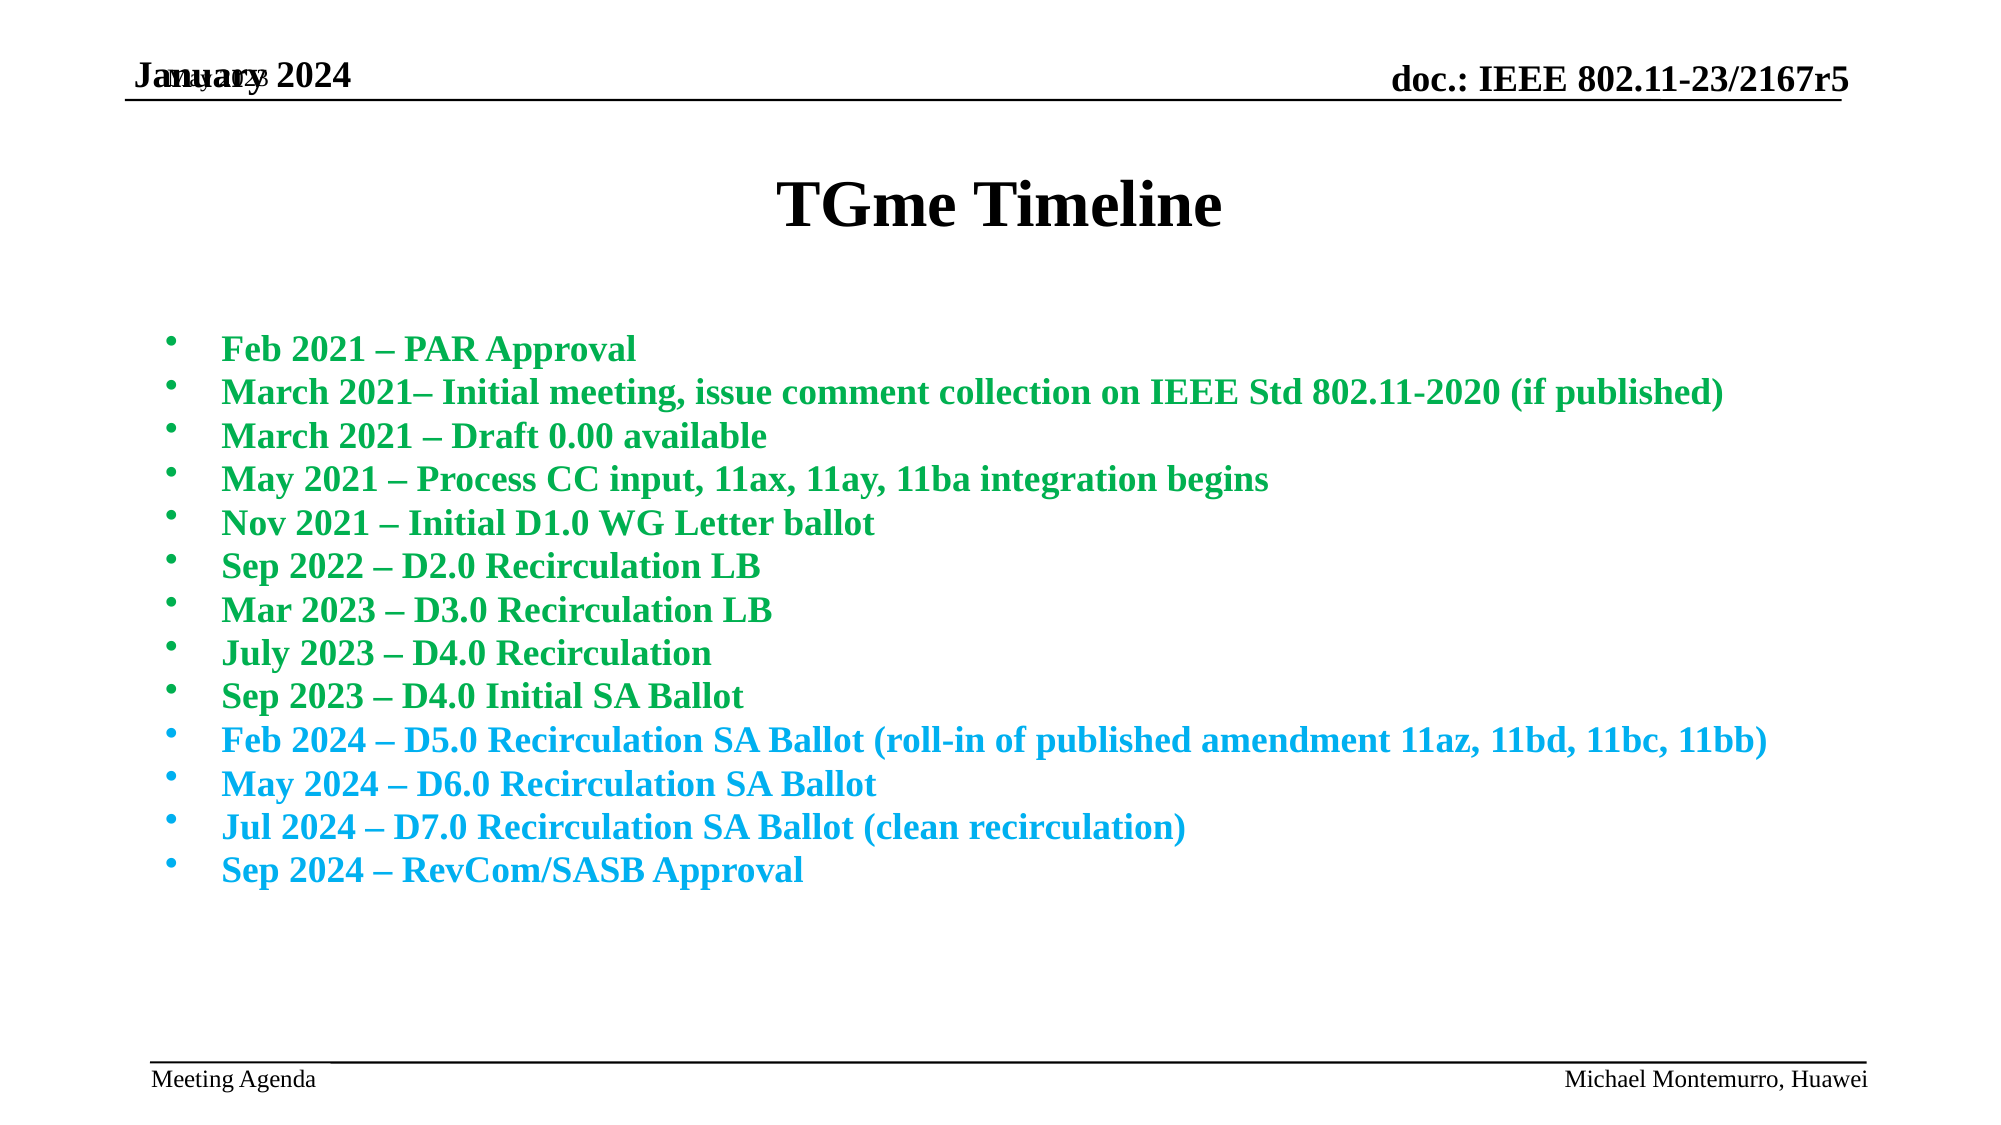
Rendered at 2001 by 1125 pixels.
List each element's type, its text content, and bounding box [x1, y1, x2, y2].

title TGme Timeline [150, 112, 1850, 288]
footer Michael Montemurro, Huawei [1266, 1061, 1869, 1093]
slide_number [152, 54, 312, 100]
list Feb 2021 – PAR Approval March 2021– Initial meeting, issue comment collection on IEEE Std 802.11-2020 (if published) March 2021 – Draft 0.00 available May 2021 – Process CC input, 11ax, 11ay, 11ba integration begins Nov 2021 – Initial D1.0 WG Letter ballot Sep 2022 – D2.0 Recirculation LB Mar 2023 – D3.0 Recirculation LB July 2023 – D4.0 Recirculation Sep 2023 – D4.0 Initial SA Ballot Feb 2024 – D5.0 Recirculation SA Ballot (roll-in of published amendment 11az, 11bd, 11bc, 11bb) May 2024 – D6.0 Recirculation SA Ballot Jul 2024 – D7.0 Recirculation SA Ballot (clean recirculation) Sep 2024 – RevCom/SASB Approval [150, 324, 1925, 1000]
